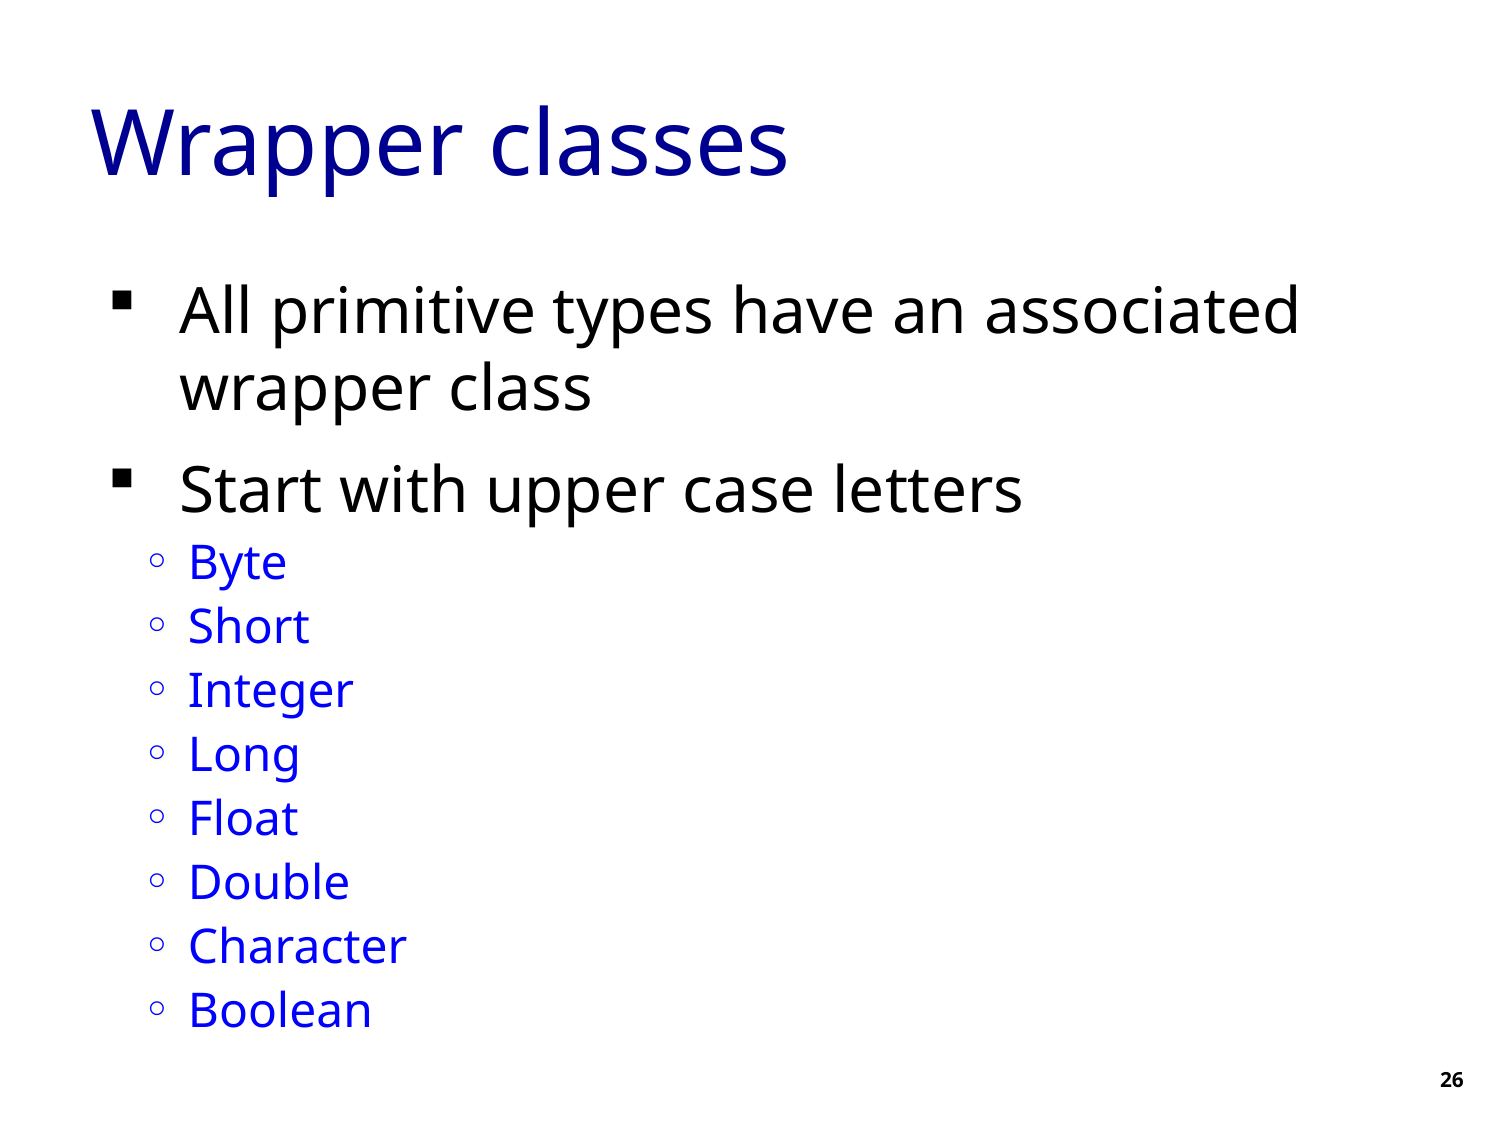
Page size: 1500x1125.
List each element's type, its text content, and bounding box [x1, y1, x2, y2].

title Wrapper classes [75, 45, 1425, 233]
list All primitive types have an associated wrapper class Start with upper case letters Byte Short Integer Long Float Double Character Boolean [75, 262, 1425, 1052]
slide_number 26 [1418, 1051, 1479, 1112]
